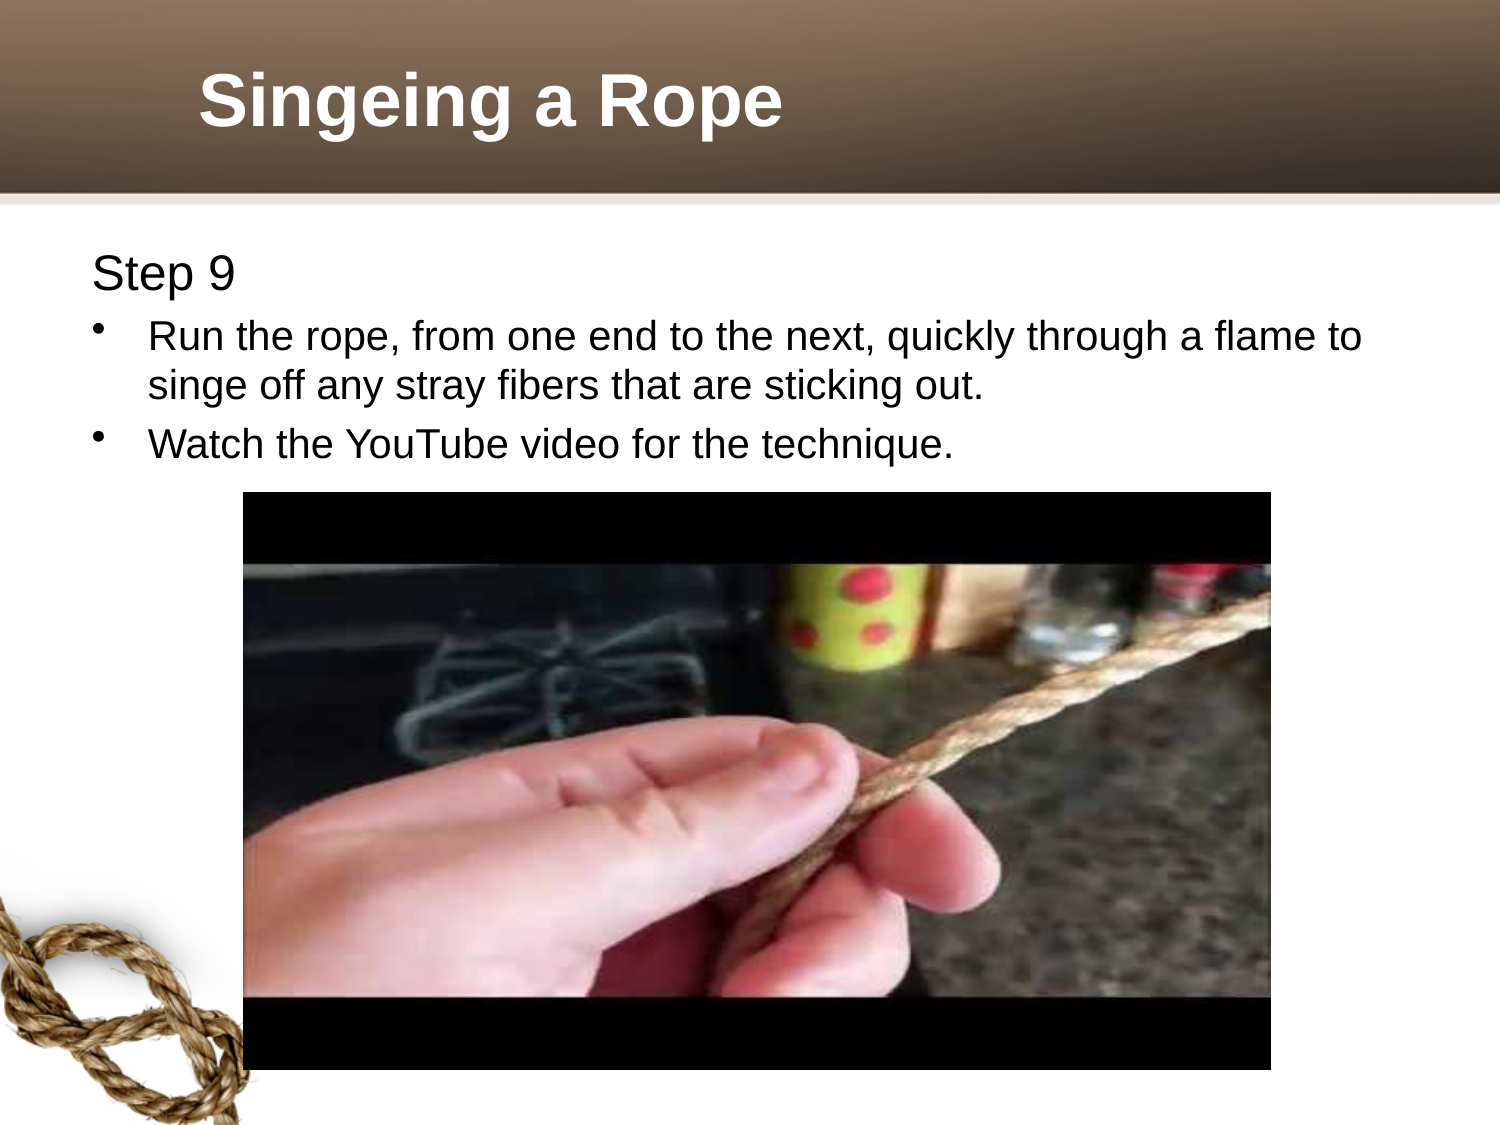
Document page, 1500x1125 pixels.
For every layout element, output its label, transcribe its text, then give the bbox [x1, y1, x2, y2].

title Singeing a Rope [182, 54, 1436, 139]
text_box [242, 491, 1272, 1071]
picture [0, 0, 1500, 1125]
list Step 9 Run the rope, from one end to the next, quickly through a flame to singe off any stray fibers that are sticking out. Watch the YouTube video for the technique. [76, 232, 1438, 481]
